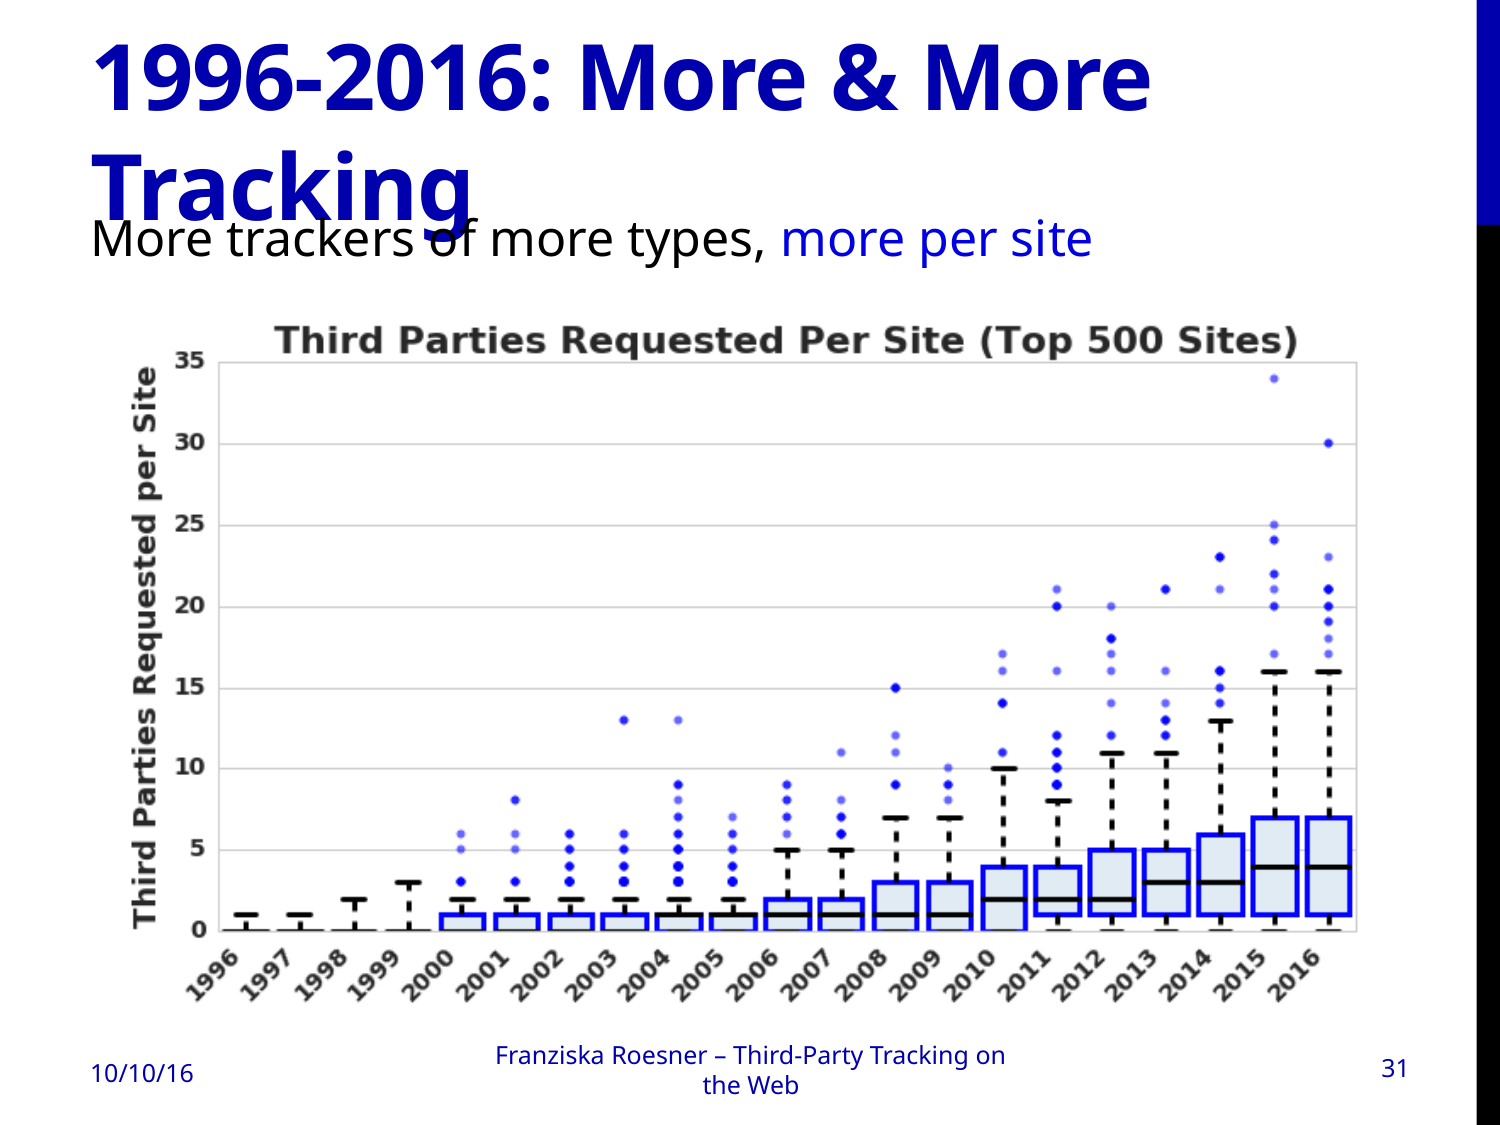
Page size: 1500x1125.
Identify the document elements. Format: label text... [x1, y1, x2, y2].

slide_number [75, 1045, 327, 1093]
slide_number 31 [1209, 1045, 1425, 1093]
picture [102, 288, 1391, 1009]
footer Franziska Roesner – Third-Party Tracking on the Web [469, 1045, 1033, 1093]
list More trackers of more types, more per site [75, 199, 1425, 942]
title 1996-2016: More & More Tracking [75, 35, 1425, 199]
